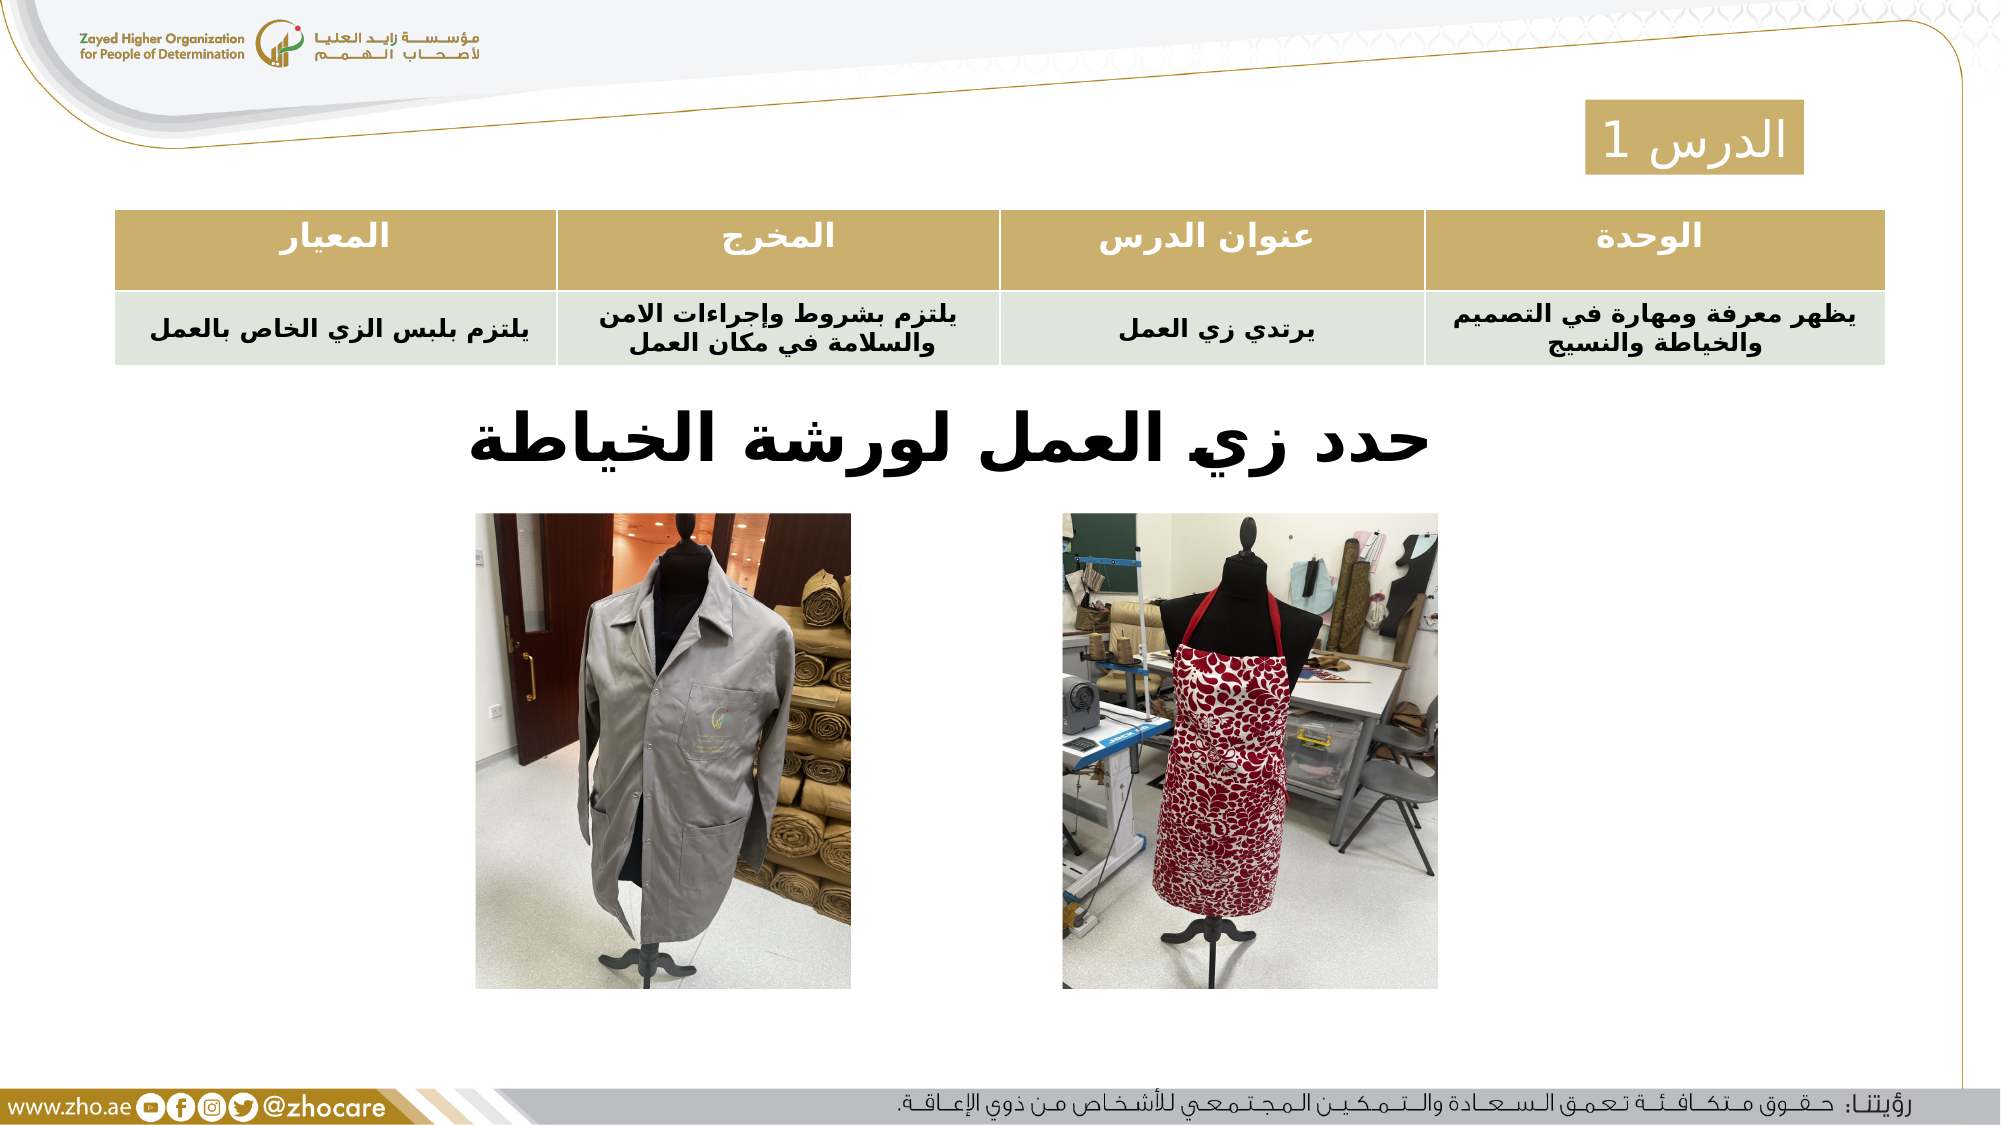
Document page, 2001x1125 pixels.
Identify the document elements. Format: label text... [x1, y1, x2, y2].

table_cell يلتزم بلبس الزي الخاص بالعمل [115, 292, 556, 365]
table_cell يرتدي زي العمل [1001, 292, 1424, 365]
text_box حدد زي العمل لورشة الخياطة [271, 387, 1653, 483]
table_header المعيار [115, 210, 556, 290]
table_header المخرج [558, 210, 999, 290]
text_box الدرس 1 [1583, 98, 1806, 177]
table_cell يظهر معرفة ومهارة في التصميم والخياطة والنسيج [1426, 292, 1885, 365]
table_cell يلتزم بشروط وإجراءات الامن والسلامة في مكان العمل [558, 292, 999, 365]
table_header عنوان الدرس [1001, 210, 1424, 290]
picture [0, 0, 2001, 1125]
table_header الوحدة [1426, 210, 1885, 290]
